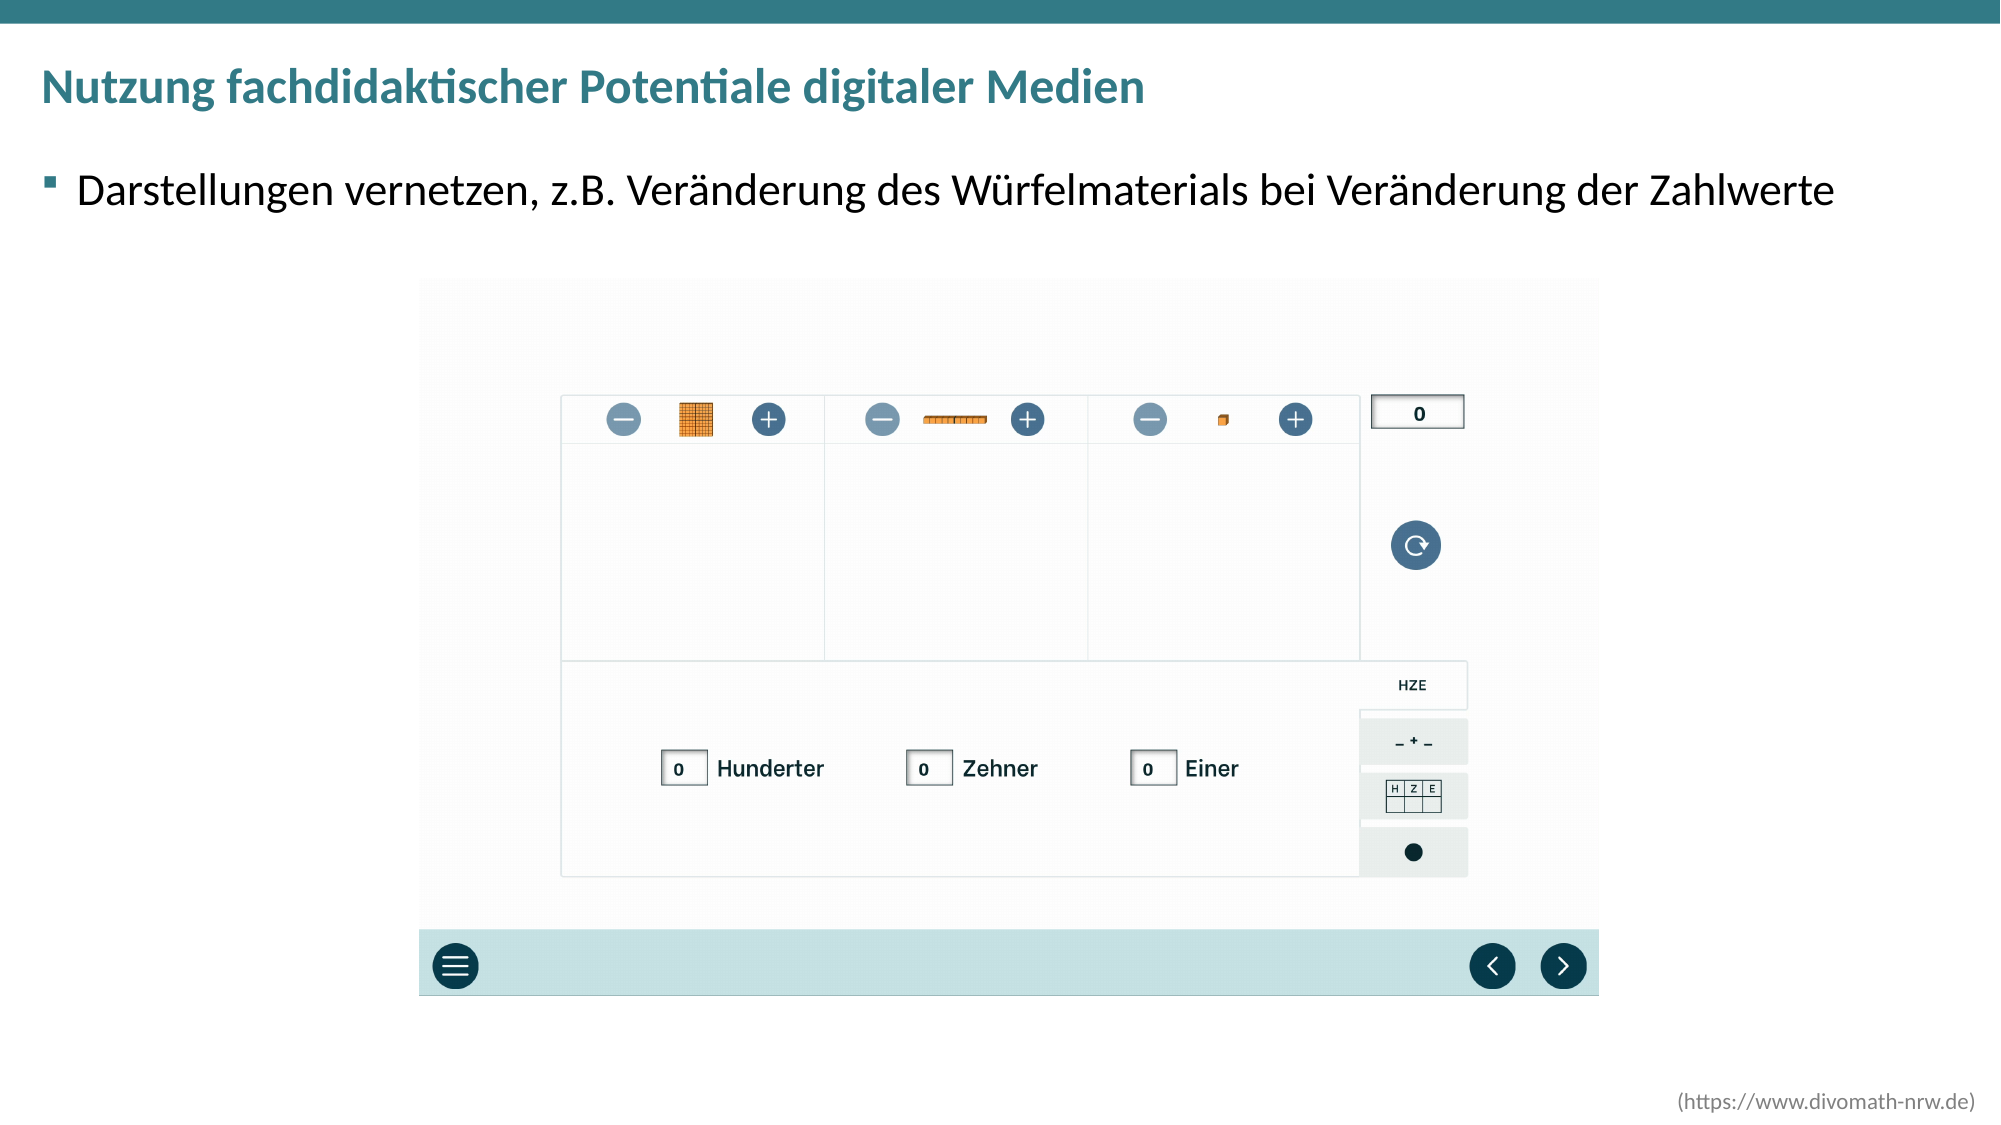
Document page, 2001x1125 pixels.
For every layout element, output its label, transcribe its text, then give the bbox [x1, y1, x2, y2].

list (https://www.divomath-nrw.de) [41, 1086, 1977, 1122]
title Nutzung fachdidaktischer Potentiale digitaler Medien [41, 53, 1959, 119]
list Darstellungen vernetzen, z.B. Veränderung des Würfelmaterials bei Veränderung der Zahlwerte [41, 159, 1959, 1075]
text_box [417, 276, 1600, 997]
